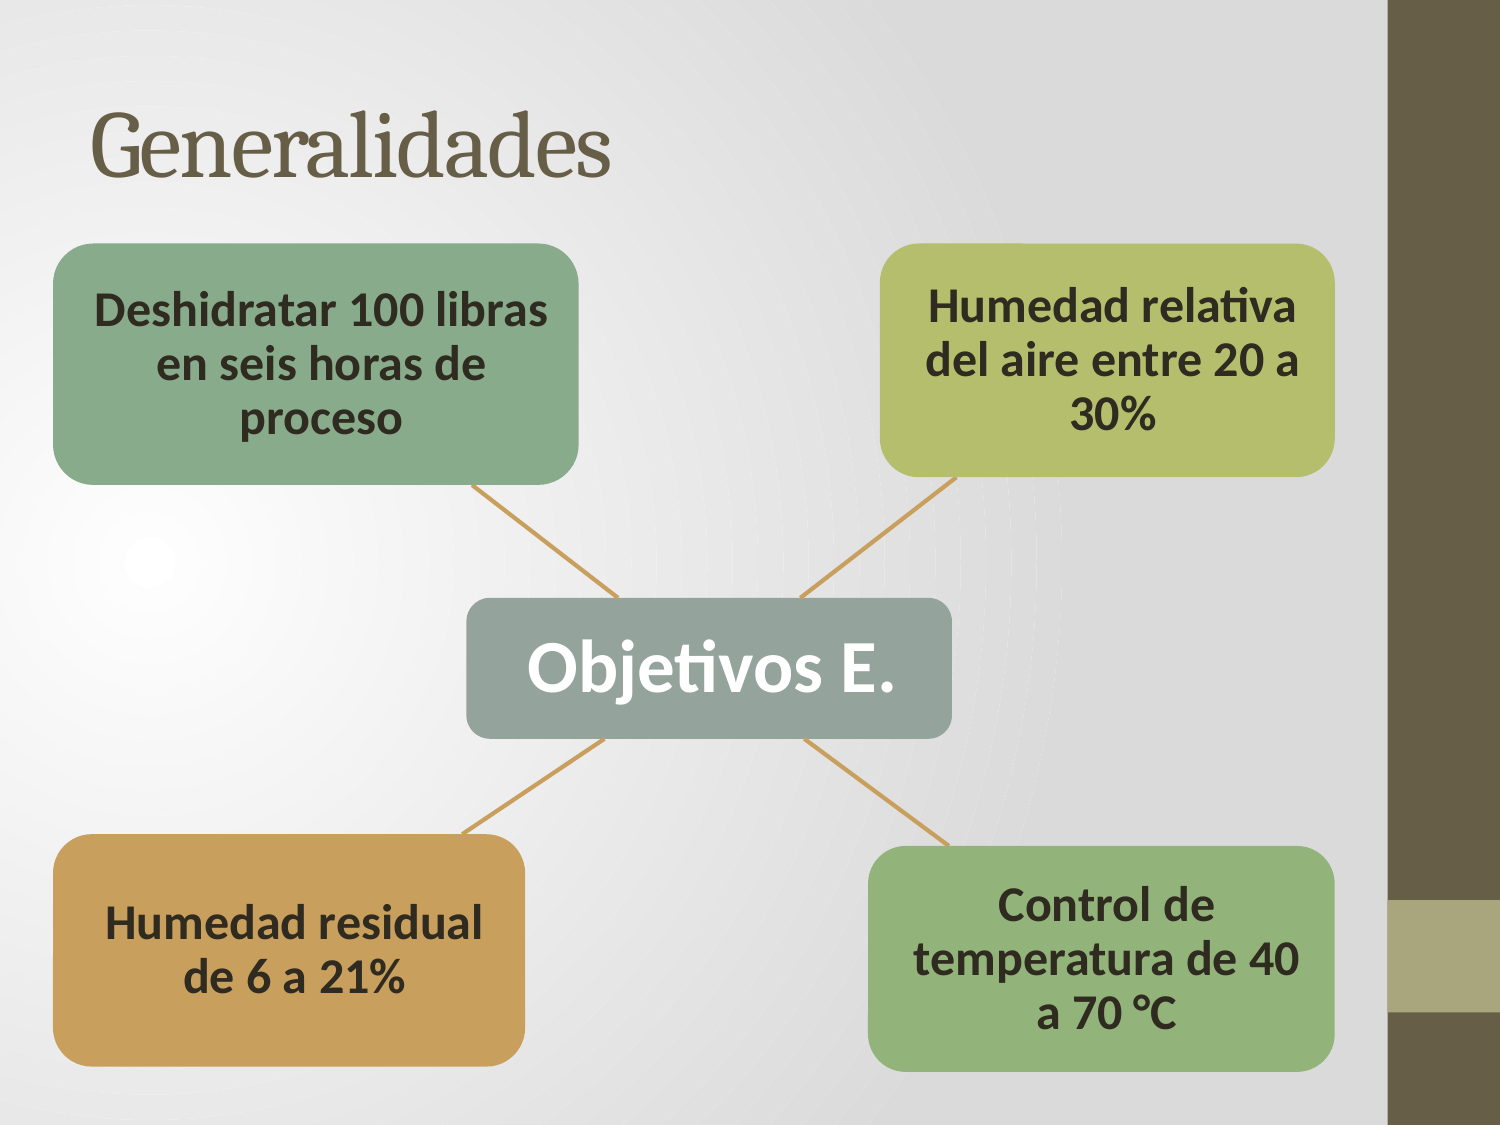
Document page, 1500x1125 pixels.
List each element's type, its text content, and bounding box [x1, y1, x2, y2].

title Generalidades [75, 45, 1325, 224]
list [40, 231, 1342, 1083]
